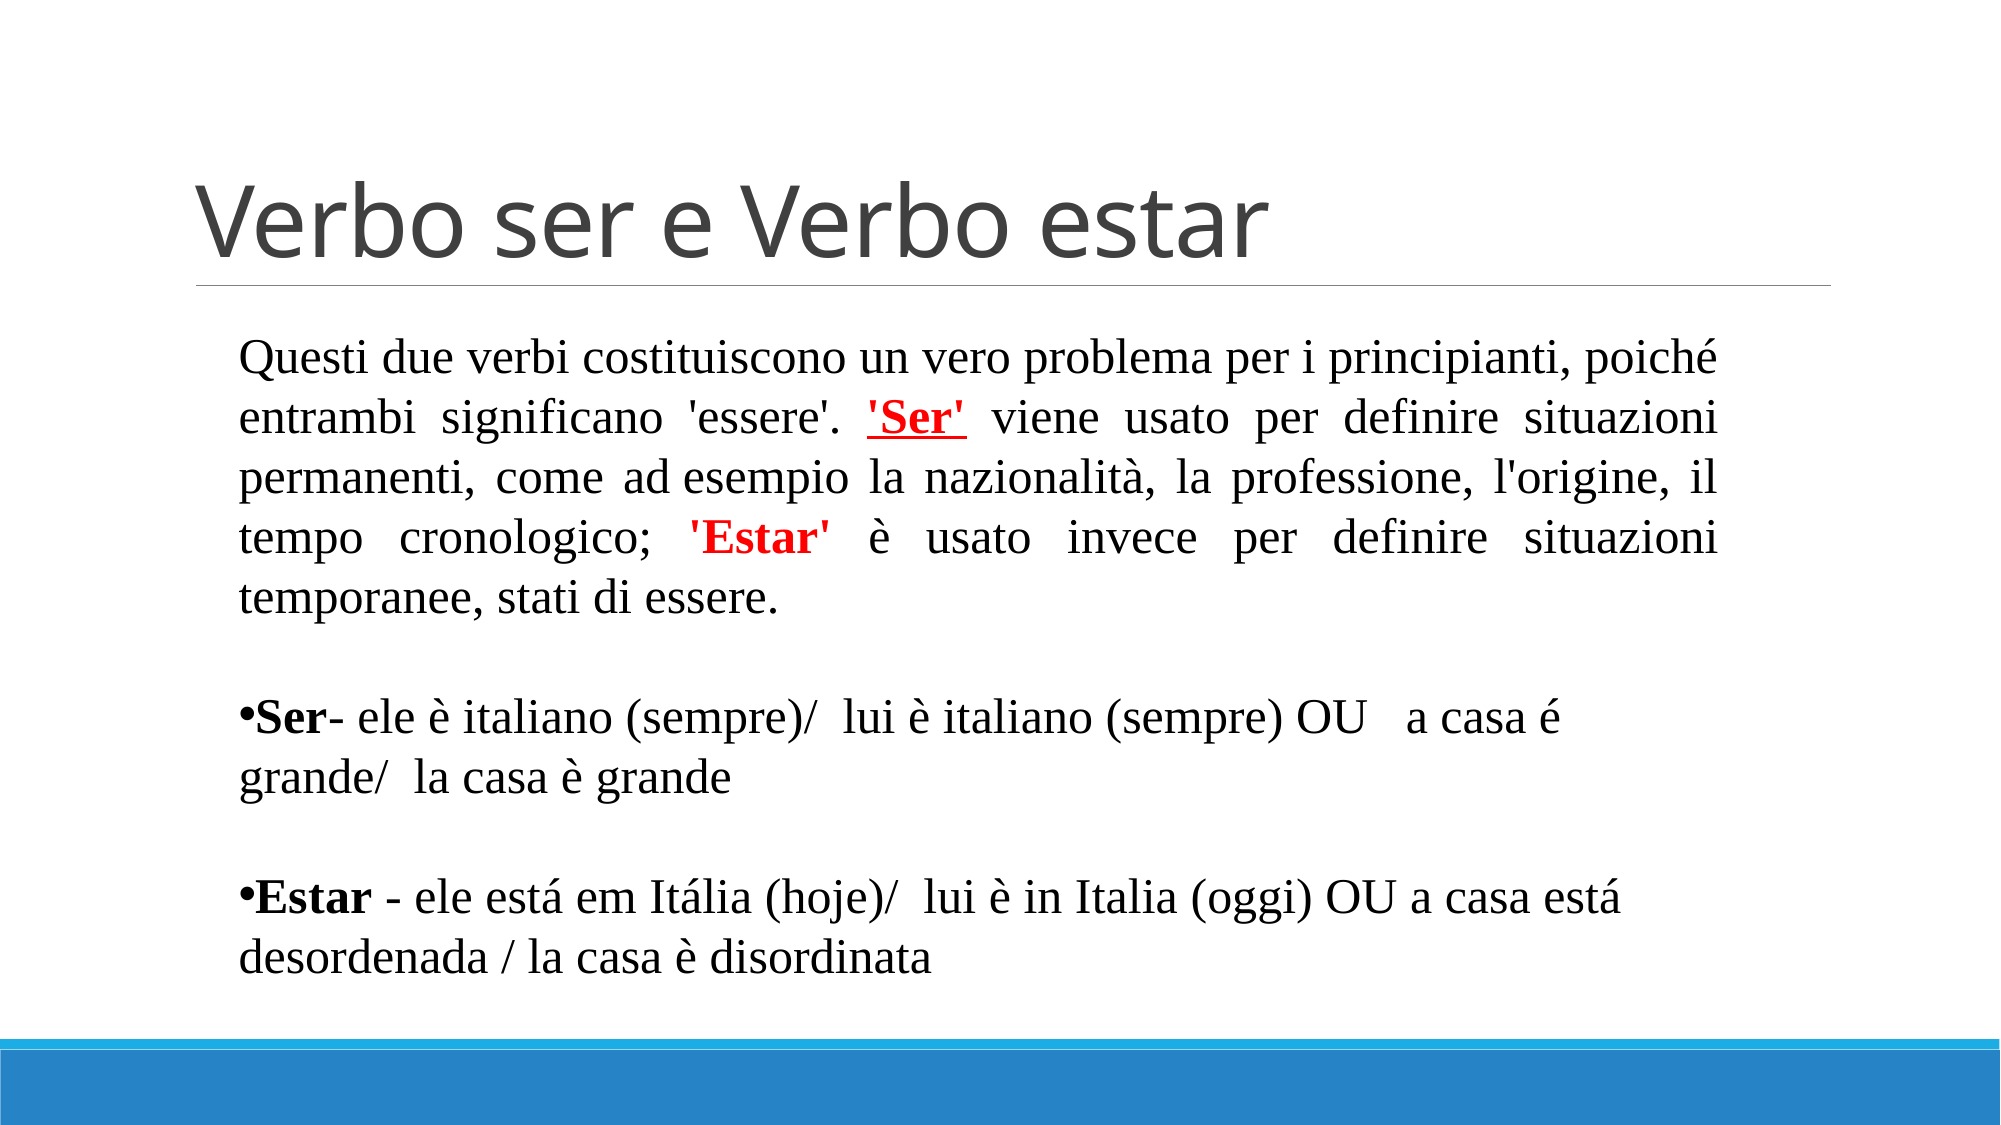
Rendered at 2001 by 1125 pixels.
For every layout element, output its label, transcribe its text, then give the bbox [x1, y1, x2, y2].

title Verbo ser e Verbo estar [180, 47, 1830, 285]
text_box Questi due verbi costituiscono un vero problema per i principianti, poiché entrambi significano 'essere'. 'Ser' viene usato per definire situazioni permanenti, come ad esempio la nazionalità, la professione, l'origine, il tempo cronologico; 'Estar' è usato invece per definire situazioni temporanee, stati di essere. Ser- ele è italiano (sempre)/ lui è italiano (sempre) OU a casa é grande/ la casa è grande Estar - ele está em Itália (hoje)/ lui è in Italia (oggi) OU a casa está desordenada / la casa è disordinata [223, 315, 1735, 1051]
